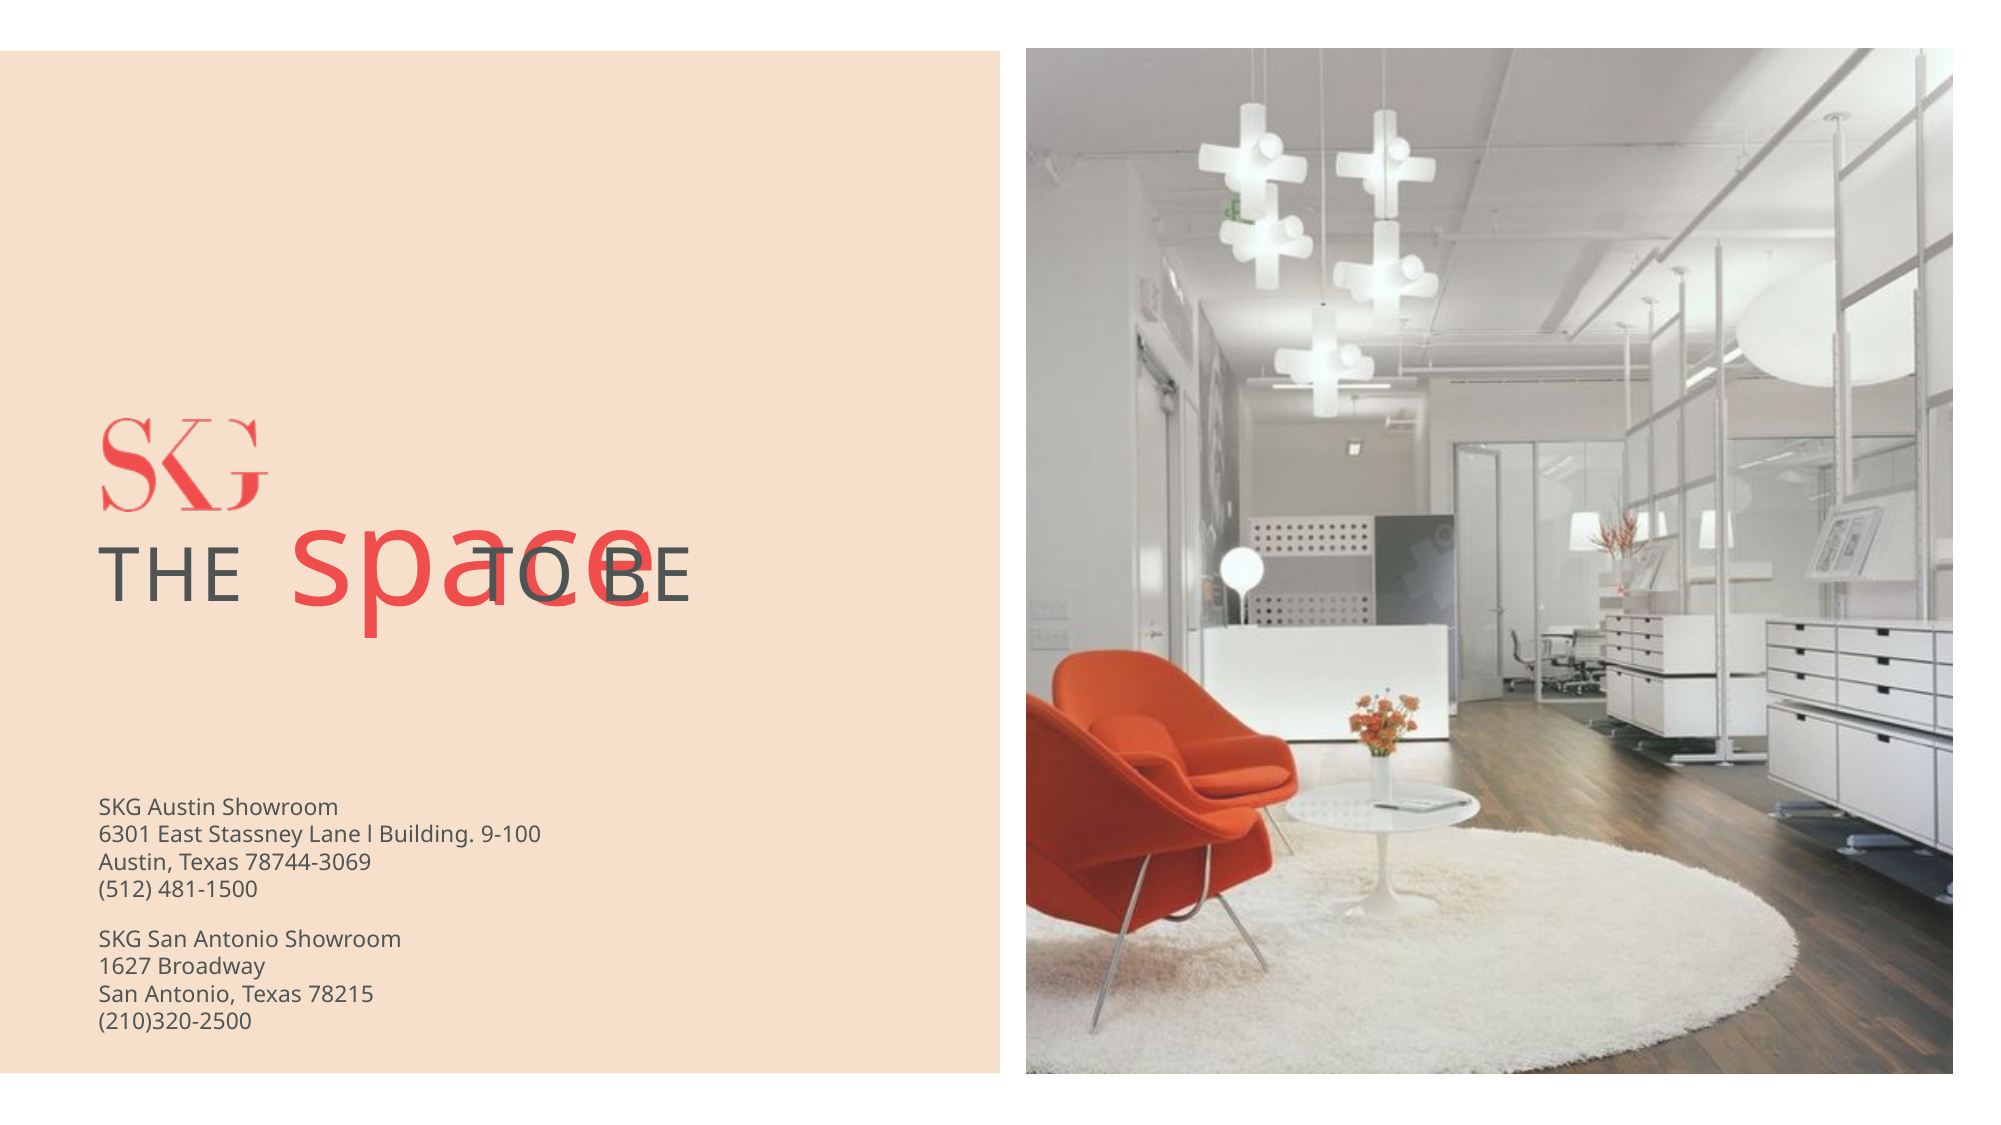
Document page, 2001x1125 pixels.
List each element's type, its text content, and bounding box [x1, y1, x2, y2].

text_box SKG Austin Showroom 6301 East Stassney Lane l Building. 9-100 Austin, Texas 78744-3069 (512) 481-1500 [83, 784, 841, 910]
text_box SKG San Antonio Showroom 1627 Broadway San Antonio, Texas 78215 (210)320-2500 [83, 916, 841, 1042]
text_box space [123, 479, 1016, 708]
text_box [0, 50, 1001, 1074]
text_box THE TO BE [83, 518, 811, 624]
picture [1026, 30, 1953, 1074]
picture [102, 418, 268, 512]
